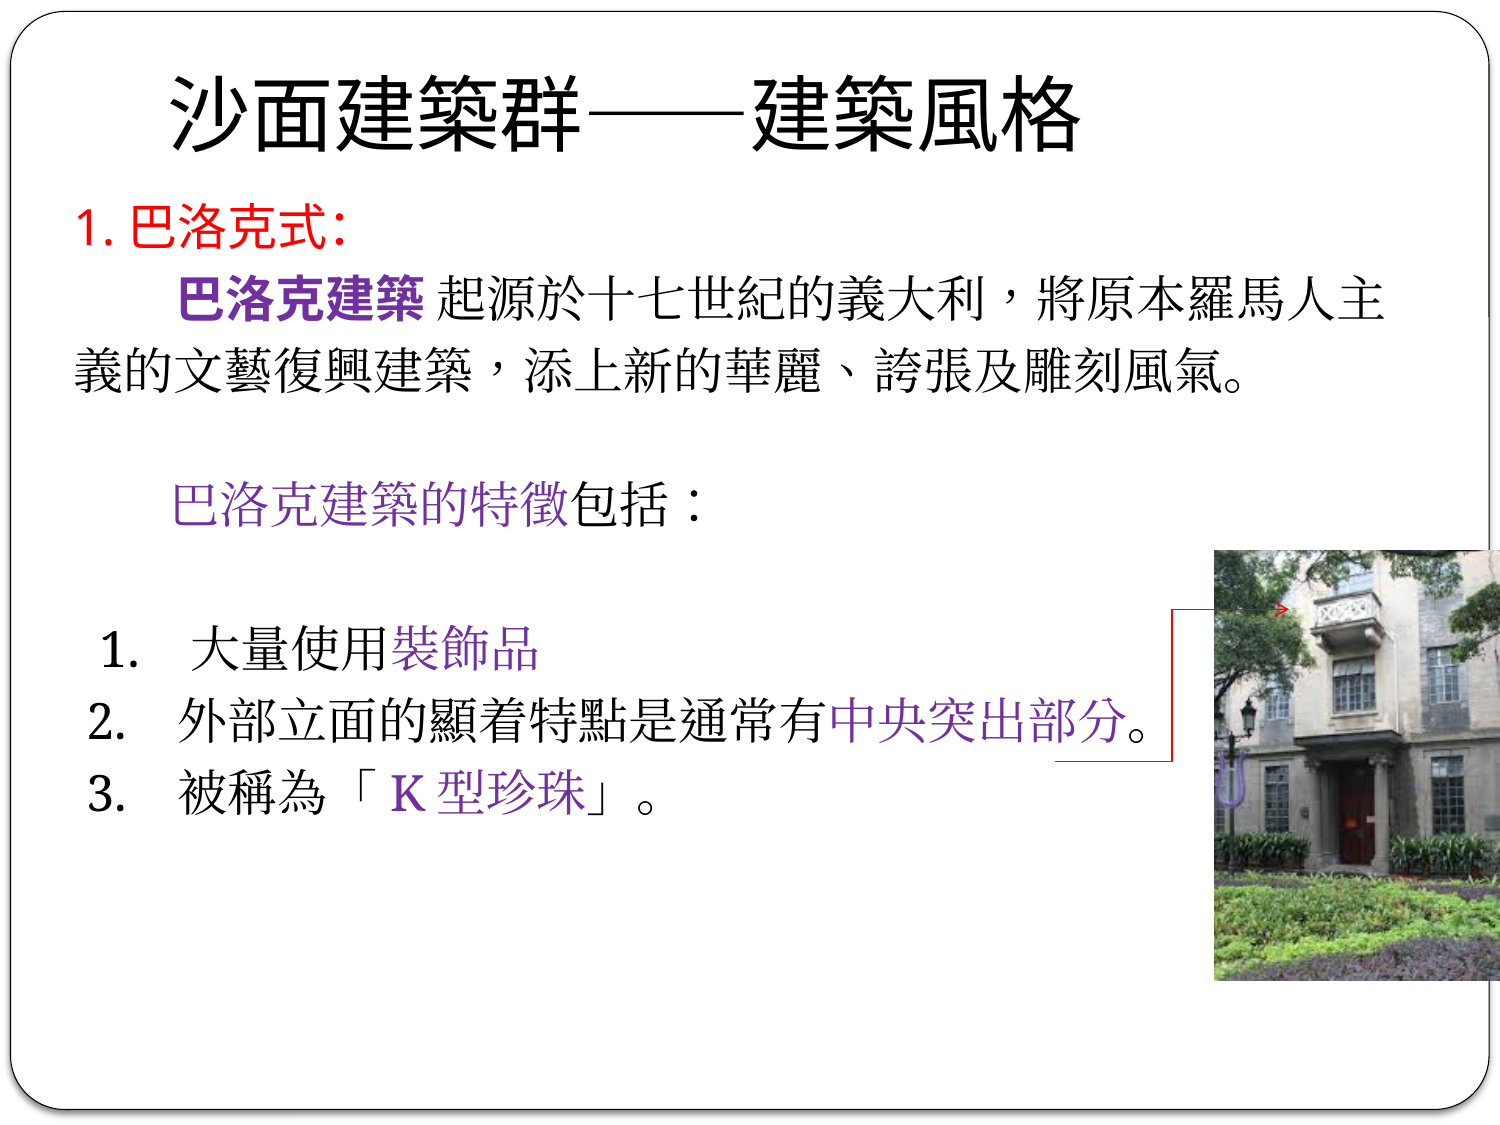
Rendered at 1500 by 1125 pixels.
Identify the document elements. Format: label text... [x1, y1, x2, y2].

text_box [1054, 609, 1290, 762]
title 沙面建築群——建築風格 [152, 0, 1421, 178]
picture [1213, 550, 1500, 981]
list 1.巴洛克式： 巴洛克建築 起源於十七世紀的義大利，將原本羅馬人主 義的文藝復興建築，添上新的華麗、誇張及雕刻風氣。 巴洛克建築的特徵包括： 1. 大量使用裝飾品 2. 外部立面的顯着特點是通常有中央突出部分。 3. 被稱為「K型珍珠」。 [58, 187, 1442, 1055]
